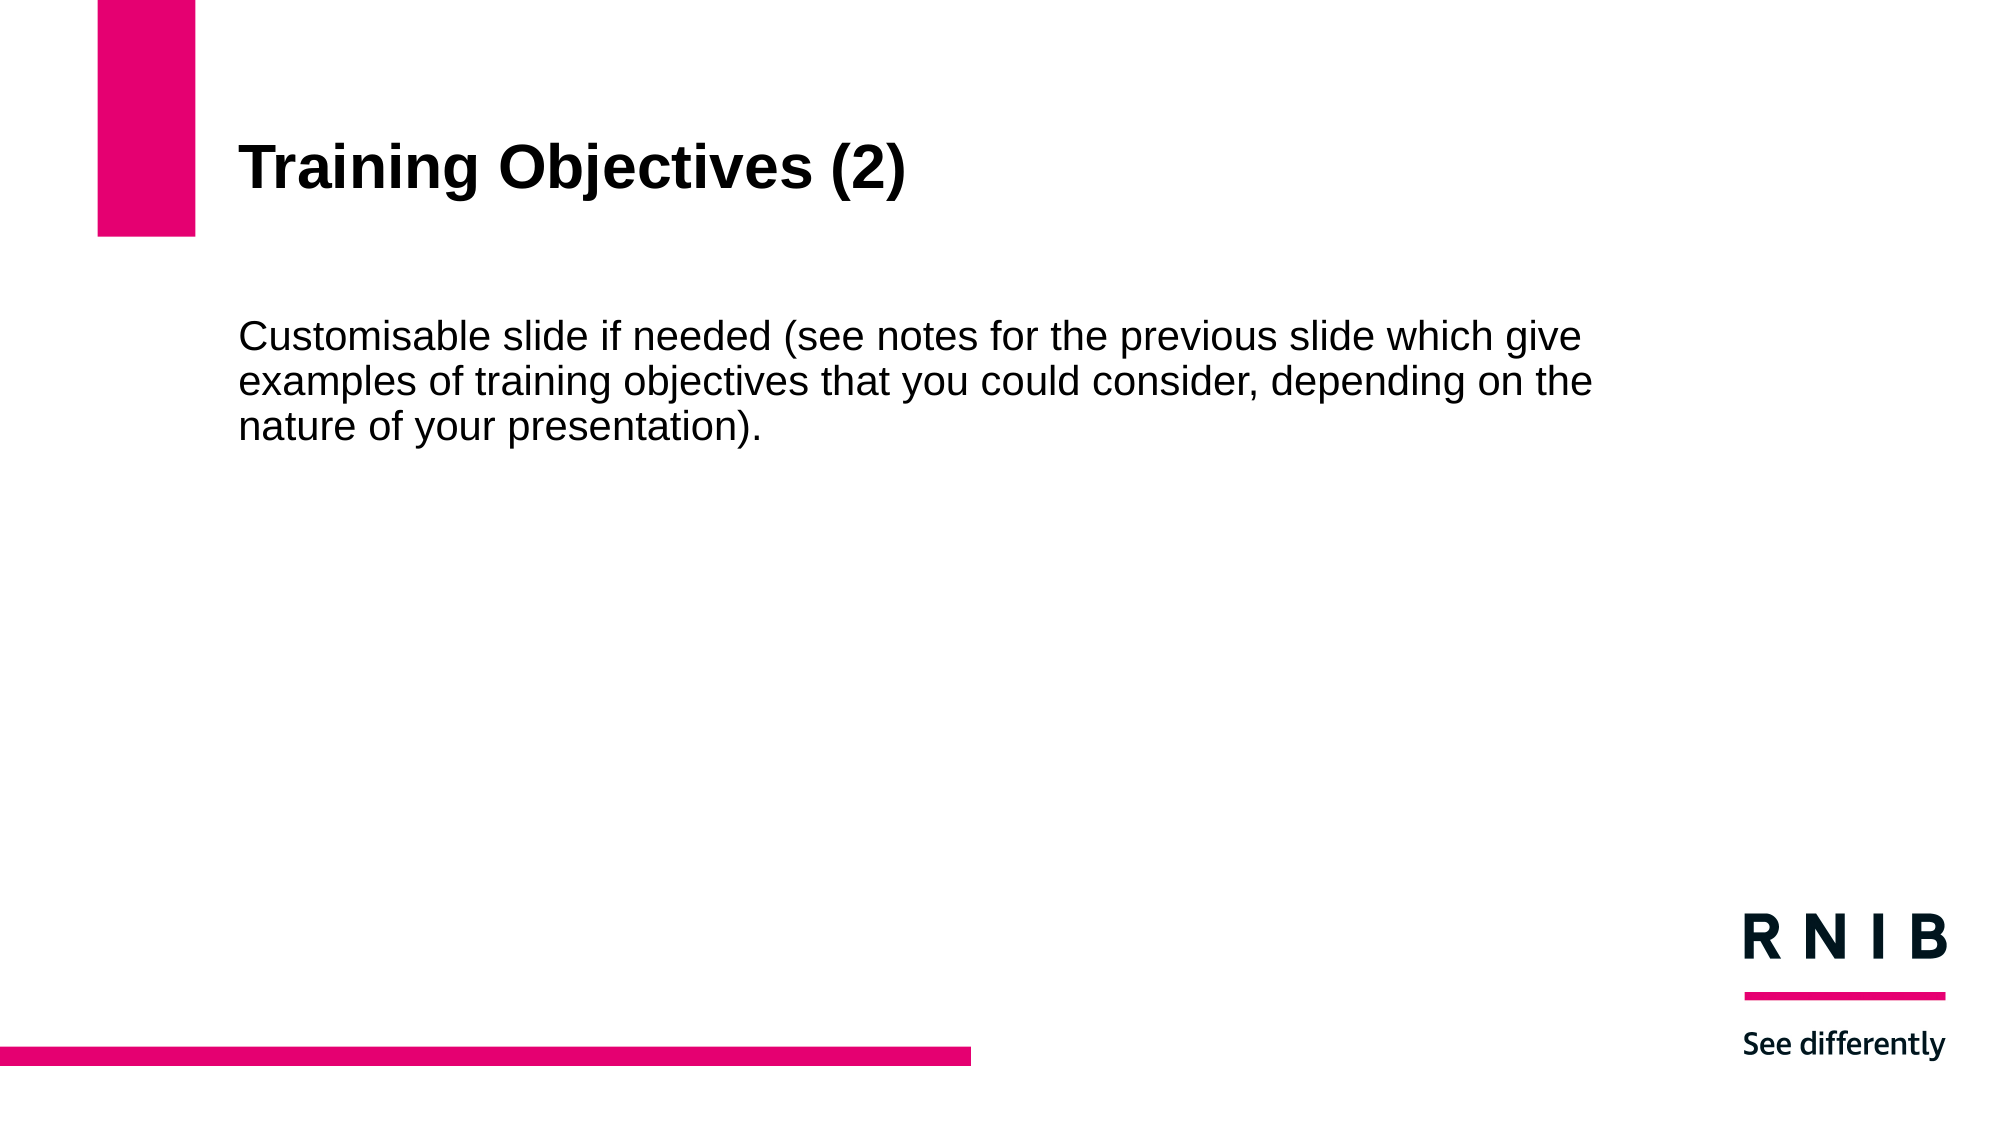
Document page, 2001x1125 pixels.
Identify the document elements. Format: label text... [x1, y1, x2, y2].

list Customisable slide if needed (see notes for the previous slide which give examples of training objectives that you could consider, depending on the nature of your presentation). [223, 307, 1664, 1021]
picture [1704, 847, 1982, 1125]
title Training Objectives (2) [223, 59, 1664, 278]
